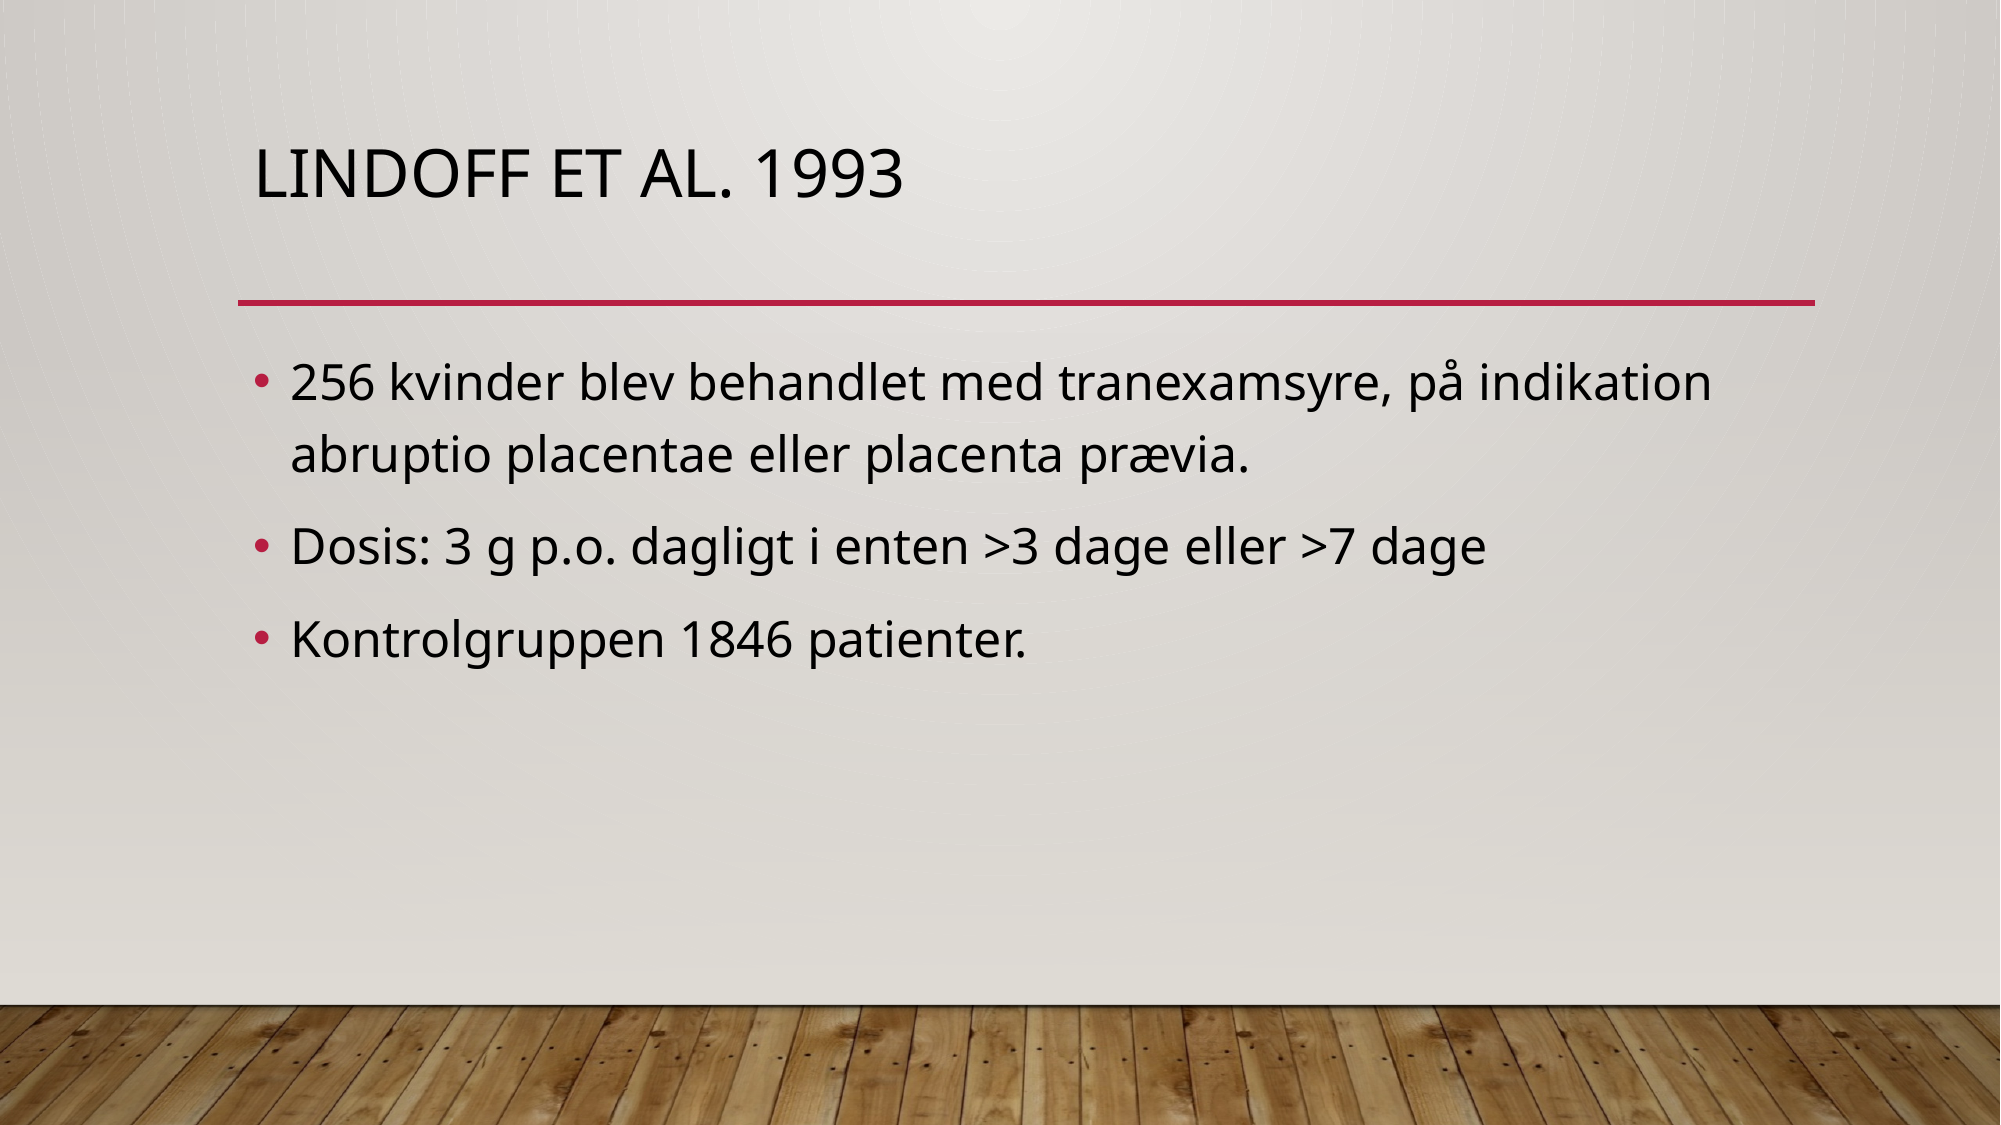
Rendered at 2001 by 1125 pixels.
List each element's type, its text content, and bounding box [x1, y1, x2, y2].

title Lindoff et al. 1993 [238, 131, 1814, 305]
list 256 kvinder blev behandlet med tranexamsyre, på indikation abruptio placentae eller placenta prævia. Dosis: 3 g p.o. dagligt i enten >3 dage eller >7 dage Kontrolgruppen 1846 patienter. [238, 330, 1814, 897]
picture [0, 1005, 2000, 1125]
